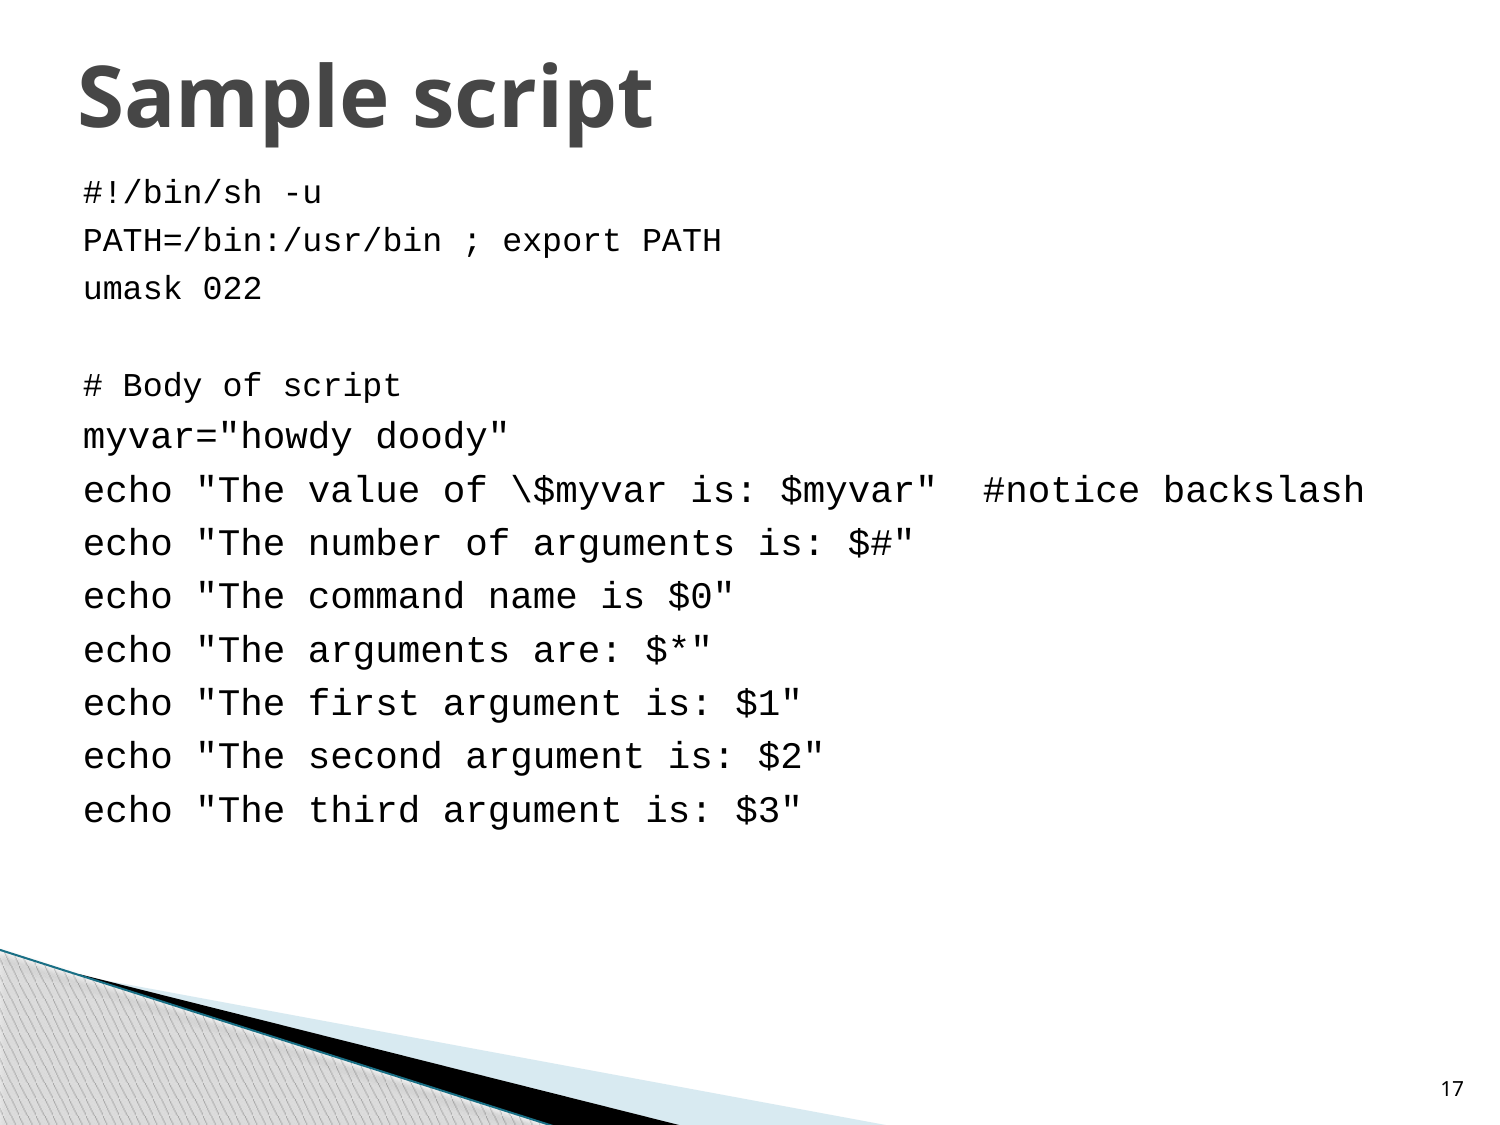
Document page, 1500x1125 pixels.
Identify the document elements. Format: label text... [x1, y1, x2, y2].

list #!/bin/sh -u PATH=/bin:/usr/bin ; export PATH umask 022 # Body of script myvar="howdy doody" echo "The value of \$myvar is: $myvar" #notice backslash echo "The number of arguments is: $#" echo "The command name is $0" echo "The arguments are: $*" echo "The first argument is: $1" echo "The second argument is: $2" echo "The third argument is: $3" [49, 162, 1401, 988]
slide_number 17 [1418, 1051, 1479, 1112]
title Sample script [62, 0, 1413, 188]
